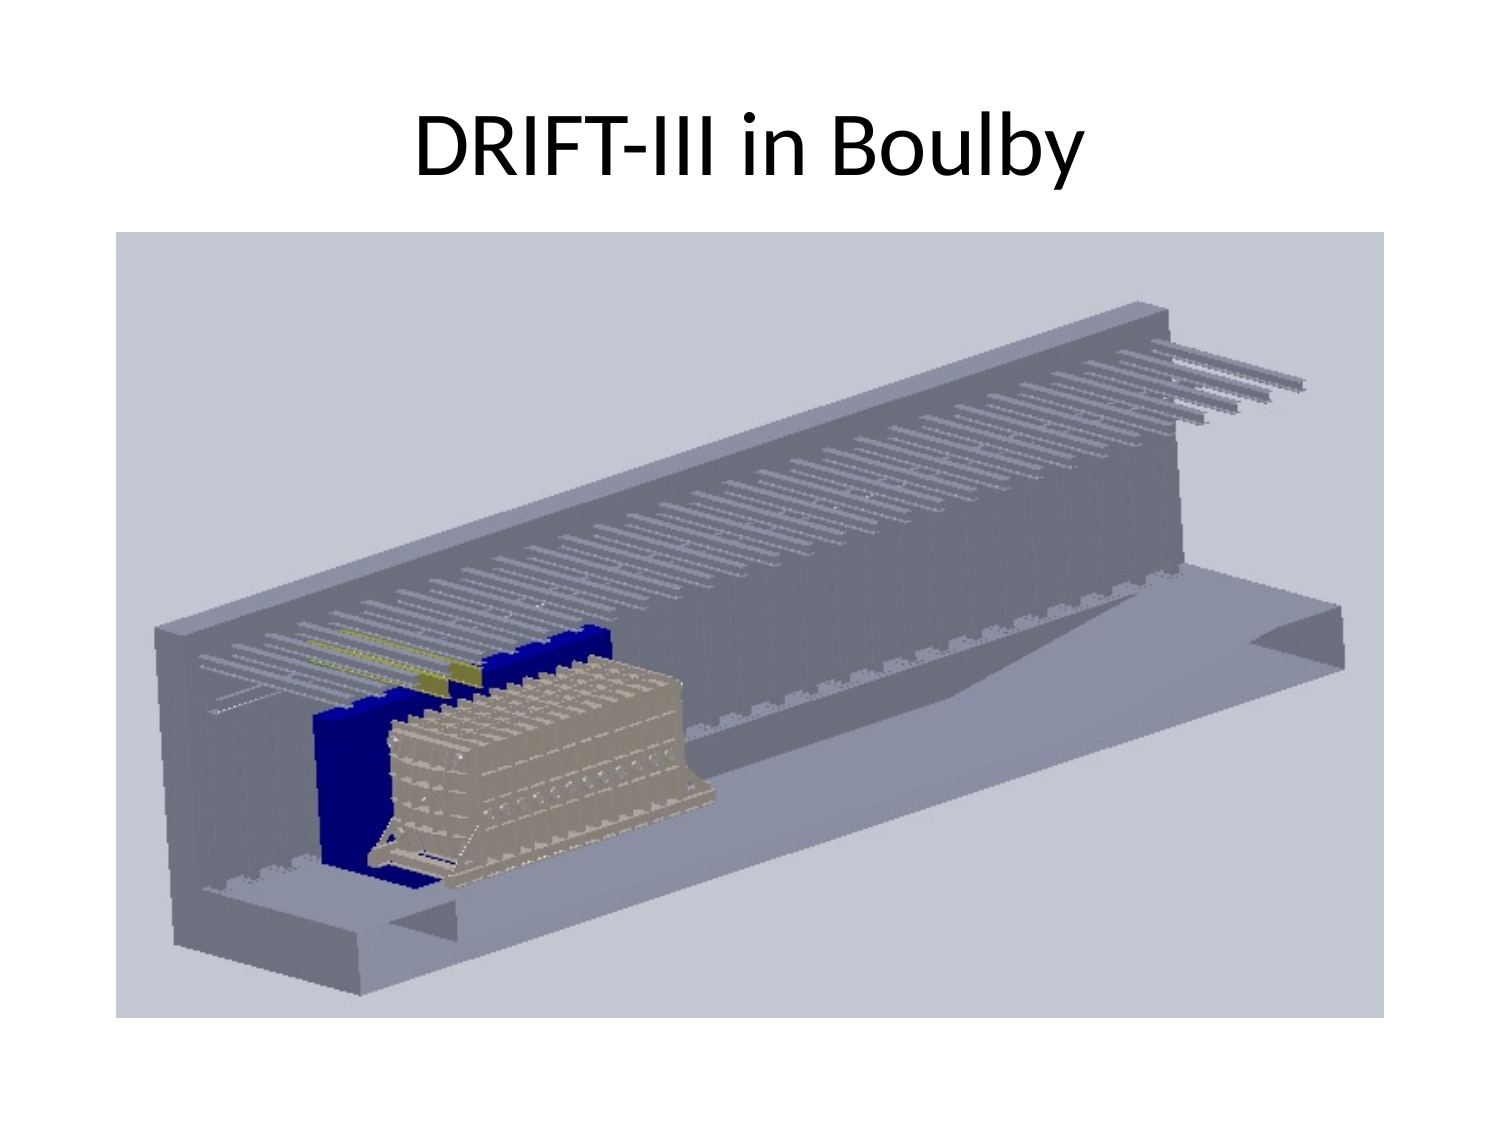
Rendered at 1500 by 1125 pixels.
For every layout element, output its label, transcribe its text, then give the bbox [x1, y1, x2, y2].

picture [116, 232, 1384, 1018]
title DRIFT-III in Boulby [75, 45, 1425, 233]
